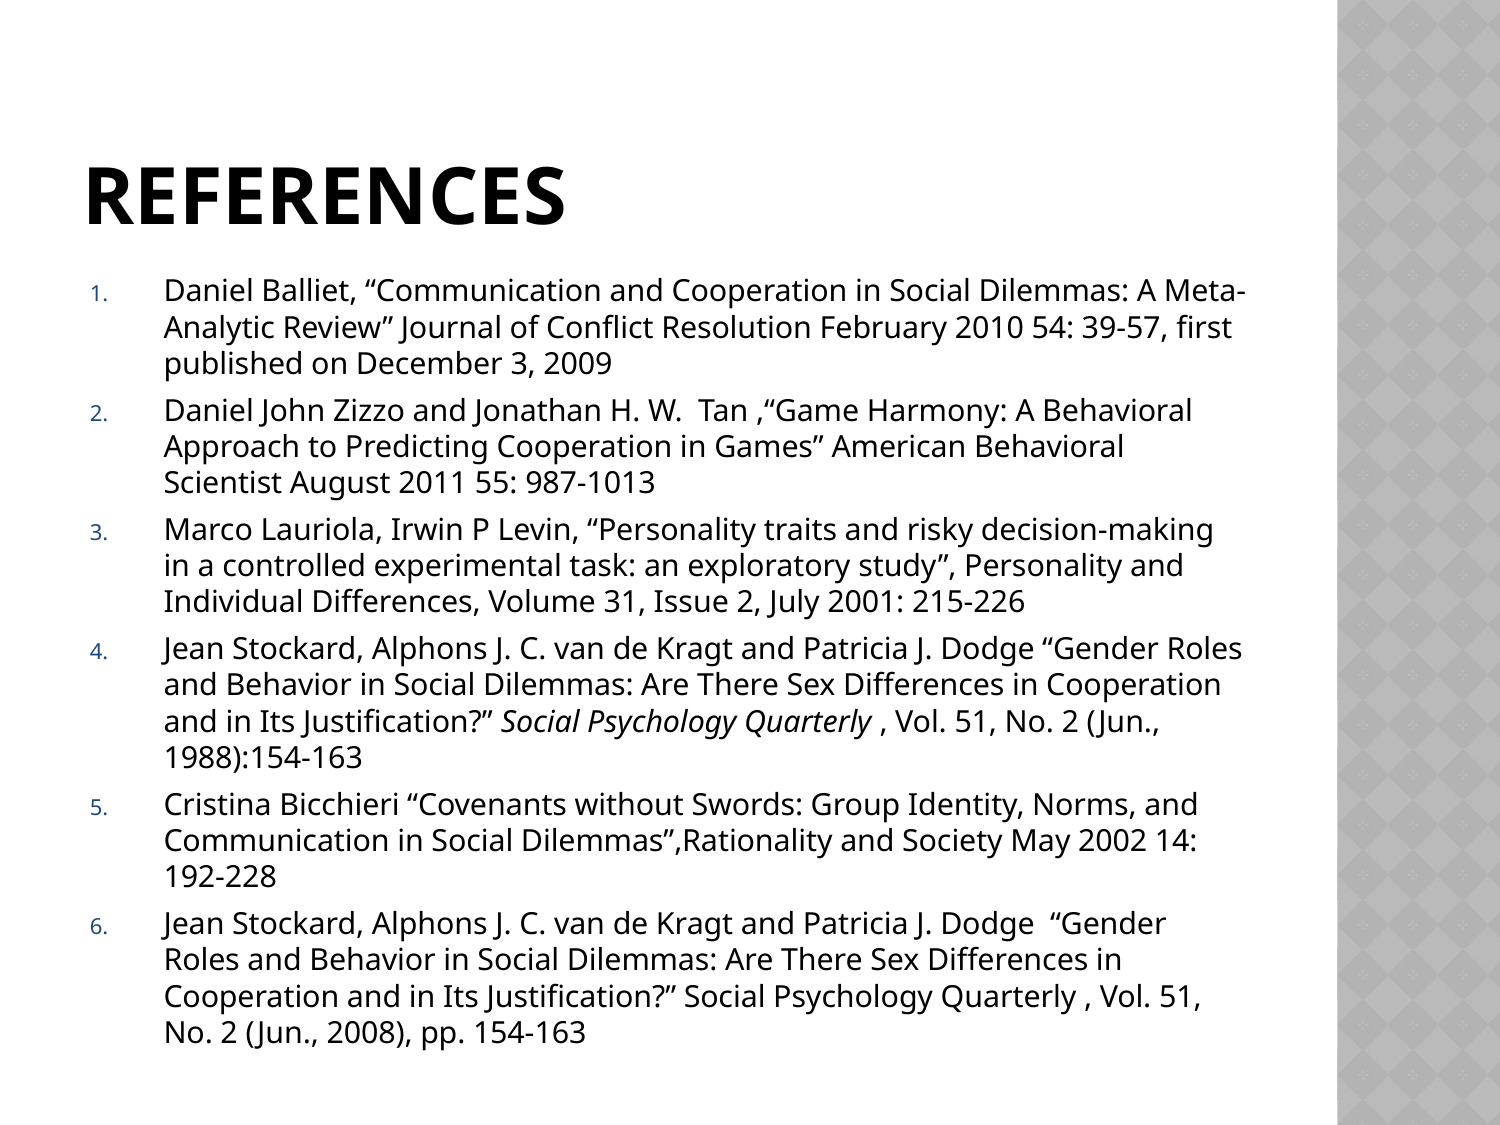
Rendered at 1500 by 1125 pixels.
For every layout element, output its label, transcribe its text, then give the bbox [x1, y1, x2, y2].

title References [75, 52, 1263, 240]
list Daniel Balliet, “Communication and Cooperation in Social Dilemmas: A Meta-Analytic Review” Journal of Conflict Resolution February 2010 54: 39-57, first published on December 3, 2009 Daniel John Zizzo and Jonathan H. W. Tan ,“Game Harmony: A Behavioral Approach to Predicting Cooperation in Games” American Behavioral Scientist August 2011 55: 987-1013 Marco Lauriola, Irwin P Levin, “Personality traits and risky decision-making in a controlled experimental task: an exploratory study”, Personality and Individual Differences, Volume 31, Issue 2, July 2001: 215-226 Jean Stockard, Alphons J. C. van de Kragt and Patricia J. Dodge “Gender Roles and Behavior in Social Dilemmas: Are There Sex Differences in Cooperation and in Its Justification?” Social Psychology Quarterly , Vol. 51, No. 2 (Jun., 1988):154-163 Cristina Bicchieri “Covenants without Swords: Group Identity, Norms, and Communication in Social Dilemmas”,Rationality and Society May 2002 14: 192-228 Jean Stockard, Alphons J. C. van de Kragt and Patricia J. Dodge “Gender Roles and Behavior in Social Dilemmas: Are There Sex Differences in Cooperation and in Its Justification?” Social Psychology Quarterly , Vol. 51, No. 2 (Jun., 2008), pp. 154-163 [75, 264, 1263, 1059]
